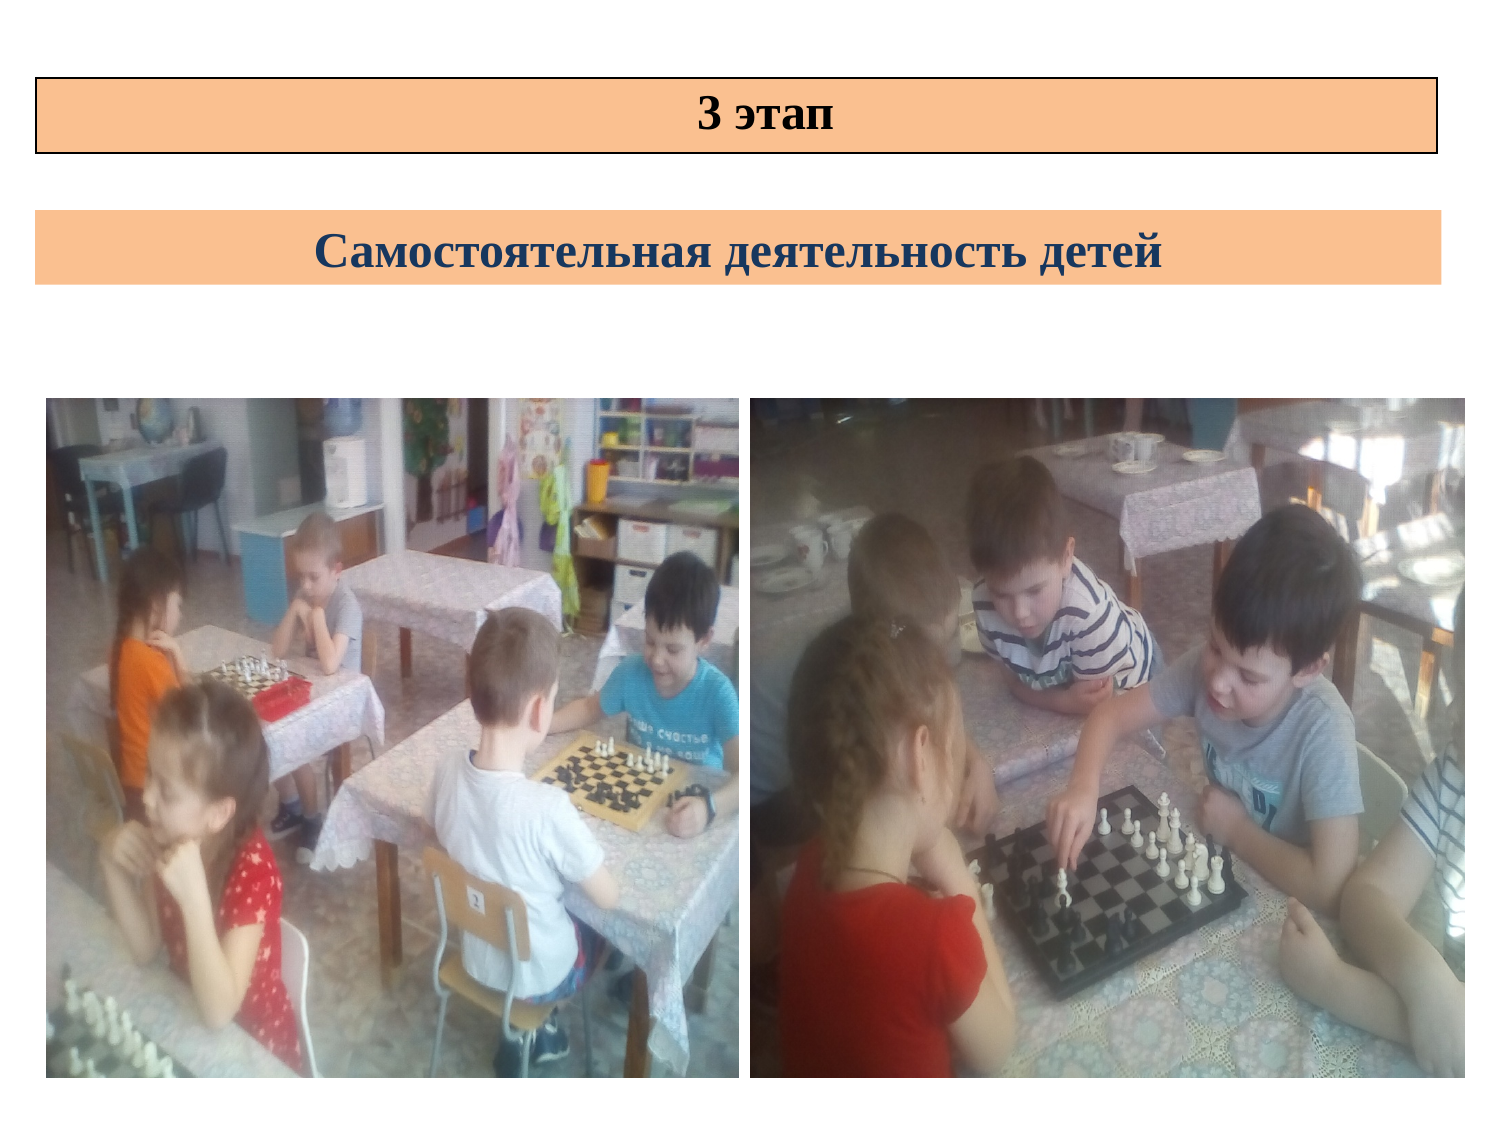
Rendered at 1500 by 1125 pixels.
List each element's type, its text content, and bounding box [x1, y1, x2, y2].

text_box Самостоятельная деятельность детей [35, 210, 1442, 285]
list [46, 398, 739, 1079]
picture [749, 398, 1466, 1079]
table_header 3 этап [37, 79, 1436, 152]
